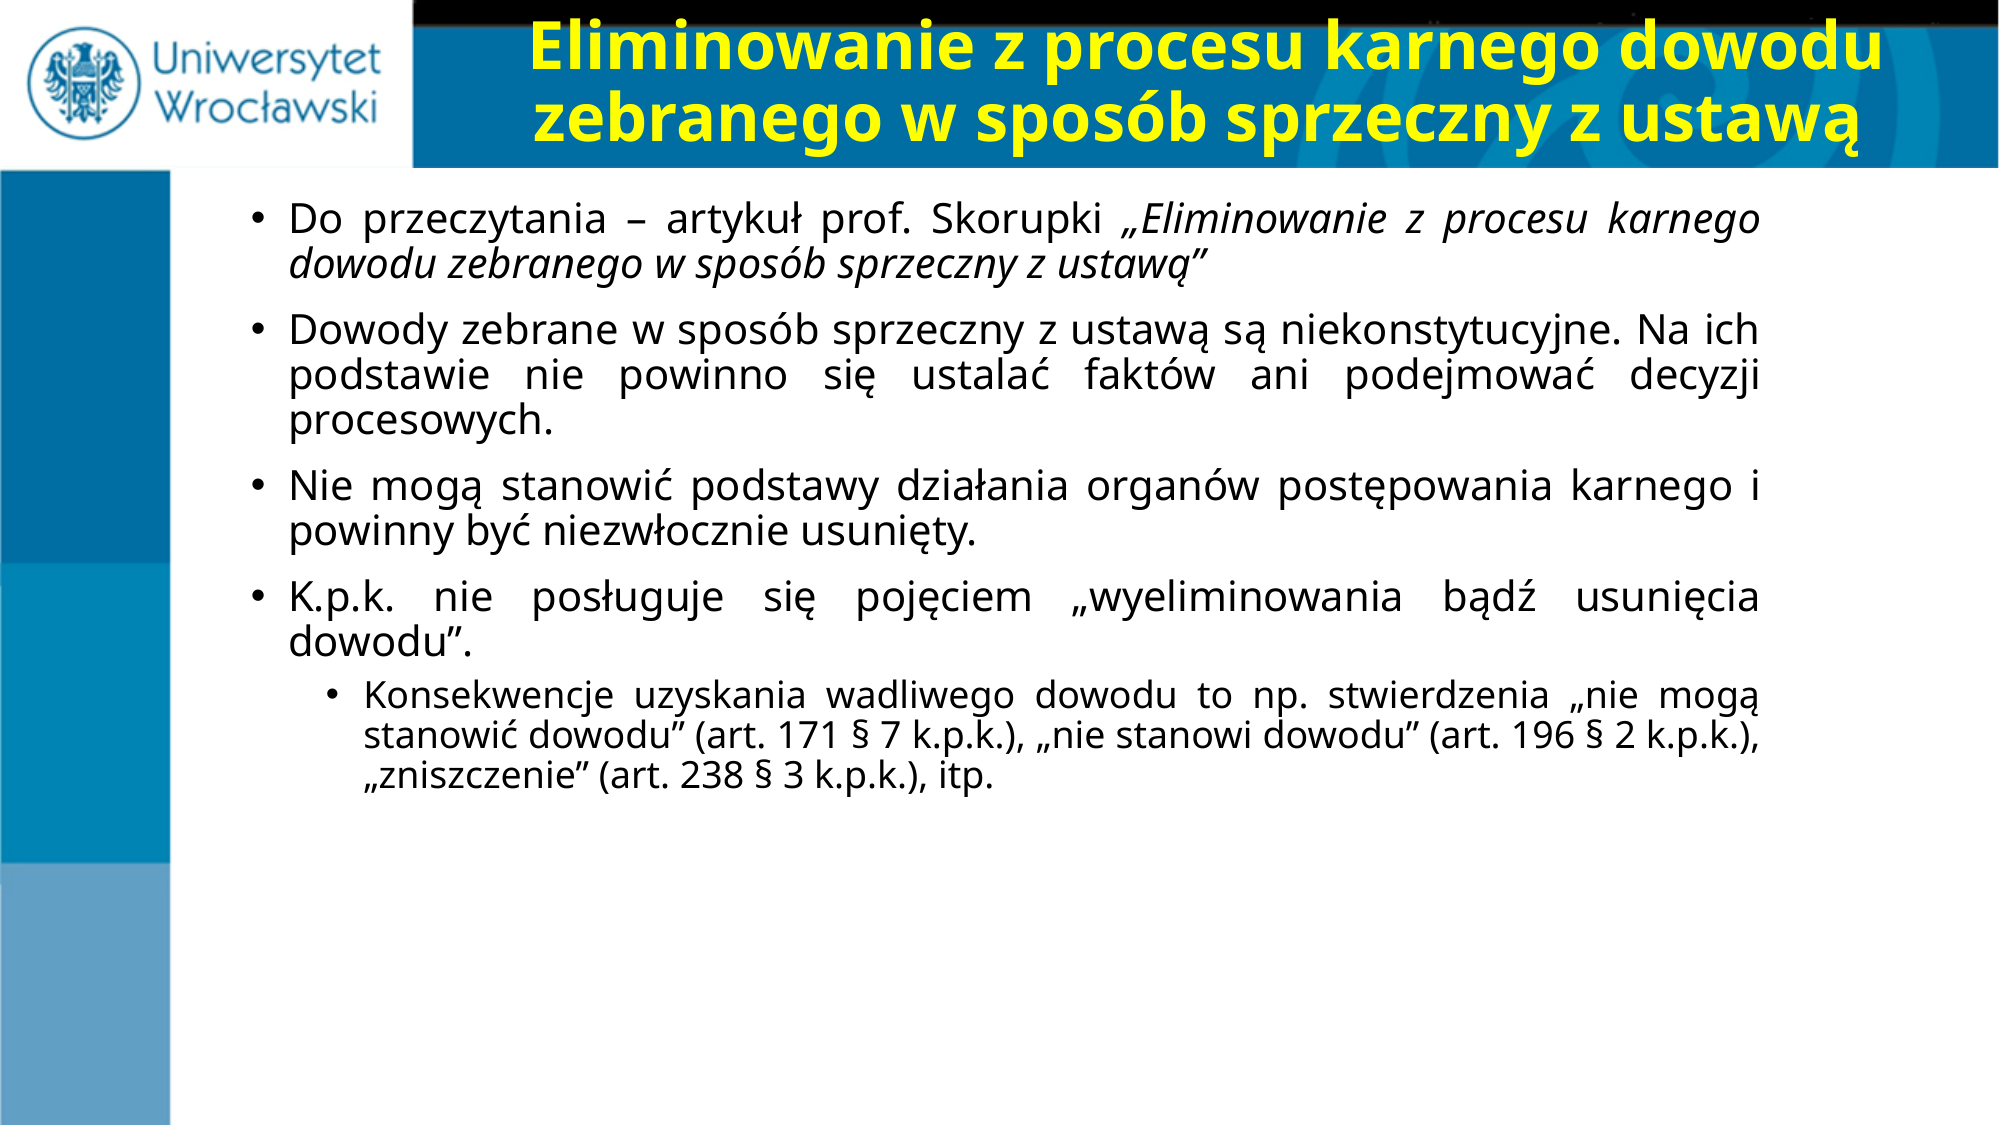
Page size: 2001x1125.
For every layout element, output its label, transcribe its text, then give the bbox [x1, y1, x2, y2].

list Do przeczytania – artykuł prof. Skorupki „Eliminowanie z procesu karnego dowodu zebranego w sposób sprzeczny z ustawą” Dowody zebrane w sposób sprzeczny z ustawą są niekonstytucyjne. Na ich podstawie nie powinno się ustalać faktów ani podejmować decyzji procesowych. Nie mogą stanowić podstawy działania organów postępowania karnego i powinny być niezwłocznie usunięty. K.p.k. nie posługuje się pojęciem „wyeliminowania bądź usunięcia dowodu”. Konsekwencje uzyskania wadliwego dowodu to np. stwierdzenia „nie mogą stanowić dowodu” (art. 171 § 7 k.p.k.), „nie stanowi dowodu” (art. 196 § 2 k.p.k.), „zniszczenie” (art. 238 § 3 k.p.k.), itp. [235, 189, 1777, 924]
picture [0, 0, 414, 1125]
title Eliminowanie z procesu karnego dowodu zebranego w sposób sprzeczny z ustawą [414, 0, 2000, 168]
